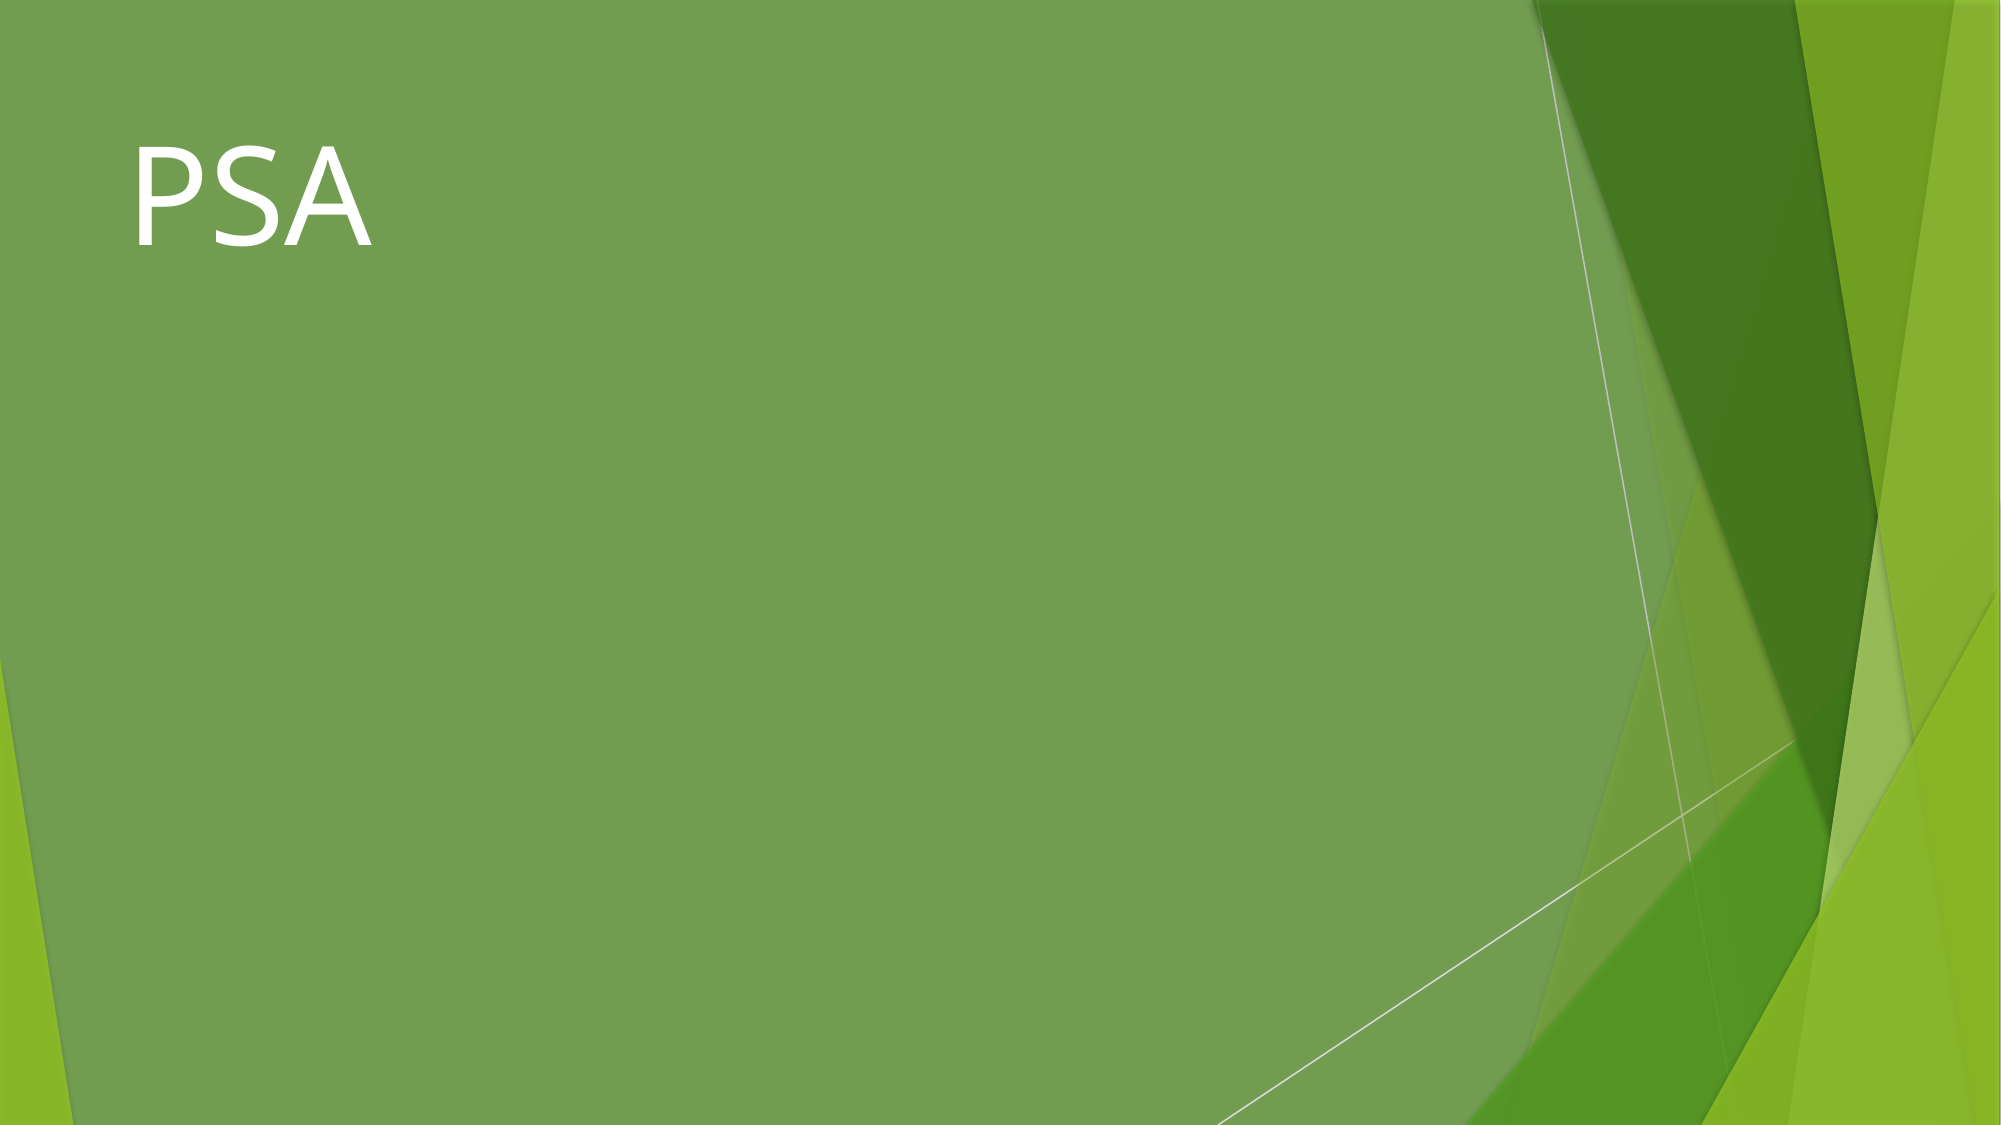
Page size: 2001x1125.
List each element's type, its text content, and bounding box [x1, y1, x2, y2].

title PSA [111, 99, 1459, 317]
